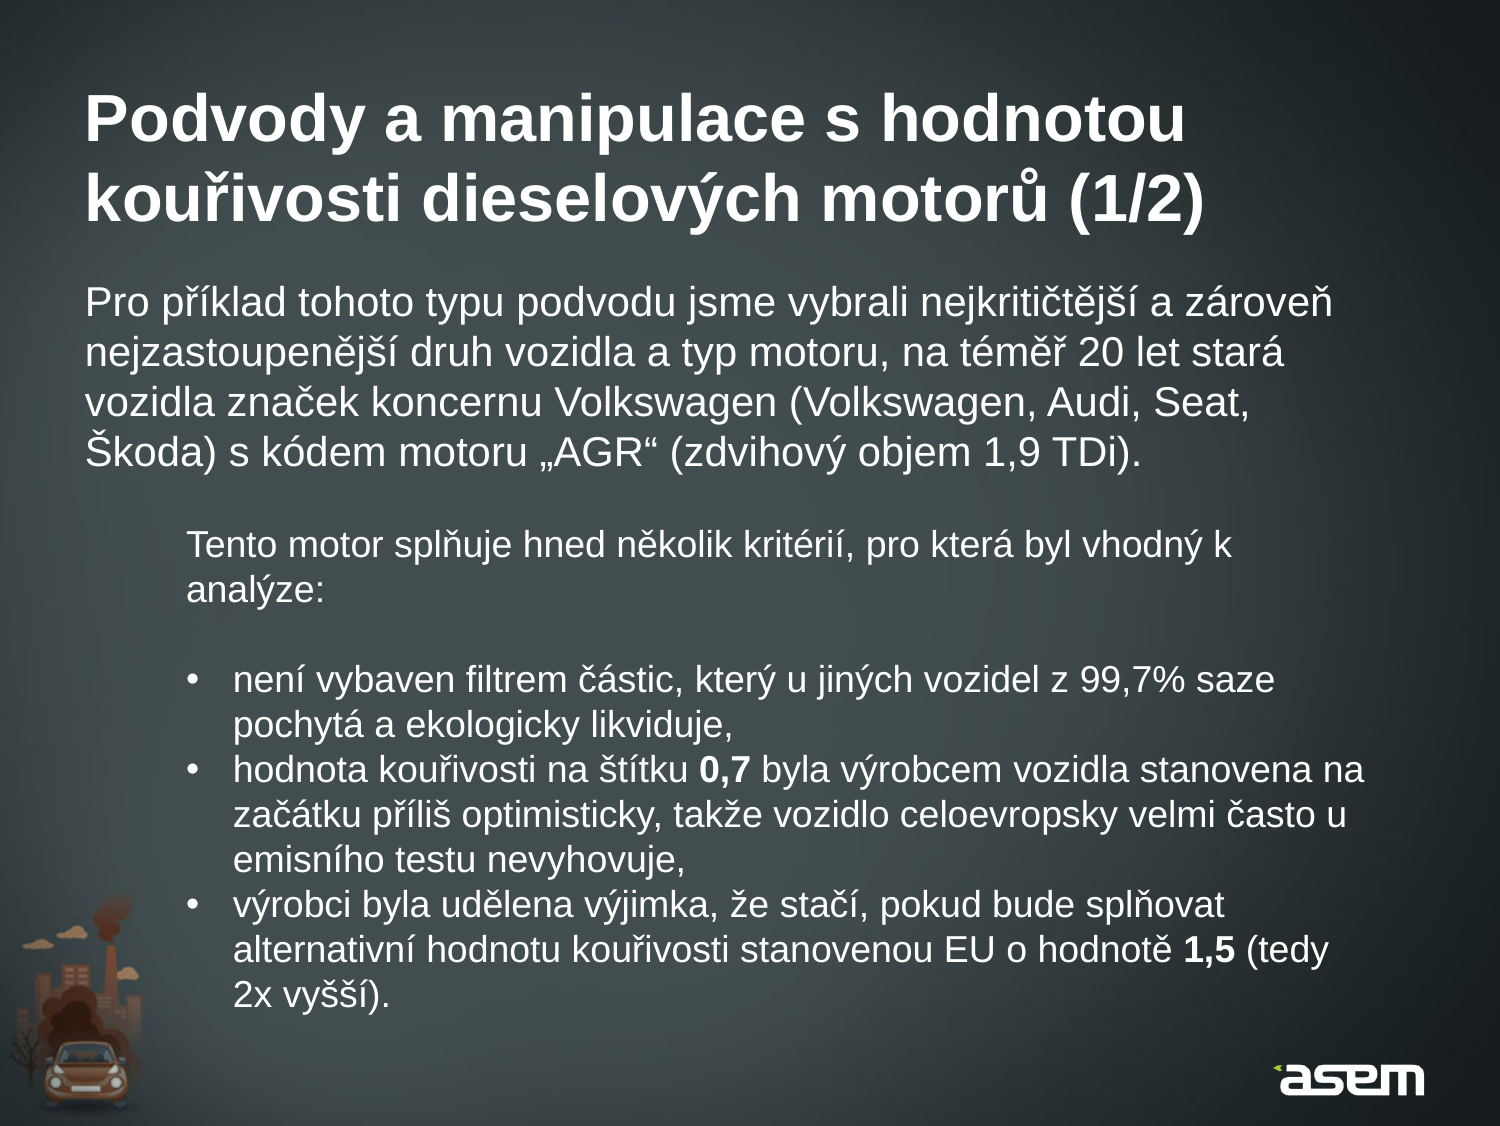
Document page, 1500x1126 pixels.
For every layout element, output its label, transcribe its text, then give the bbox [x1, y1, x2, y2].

text_box Pro příklad tohoto typu podvodu jsme vybrali nejkritičtější a zároveň nejzastoupenější druh vozidla a typ motoru, na téměř 20 let stará vozidla značek koncernu Volkswagen (Volkswagen, Audi, Seat, Škoda) s kódem motoru „AGR“ (zdvihový objem 1,9 TDi). [70, 267, 1390, 483]
picture [0, 0, 1500, 1126]
text_box Podvody a manipulace s hodnotou kouřivosti dieselových motorů (1/2) [70, 67, 1395, 243]
text_box Tento motor splňuje hned několik kritérií, pro která byl vhodný k analýze: není vybaven filtrem částic, který u jiných vozidel z 99,7% saze pochytá a ekologicky likviduje, hodnota kouřivosti na štítku 0,7 byla výrobcem vozidla stanovena na začátku příliš optimisticky, takže vozidlo celoevropsky velmi často u emisního testu nevyhovuje, výrobci byla udělena výjimka, že stačí, pokud bude splňovat alternativní hodnotu kouřivosti stanovenou EU o hodnotě 1,5 (tedy 2x vyšší). [171, 468, 1390, 1023]
